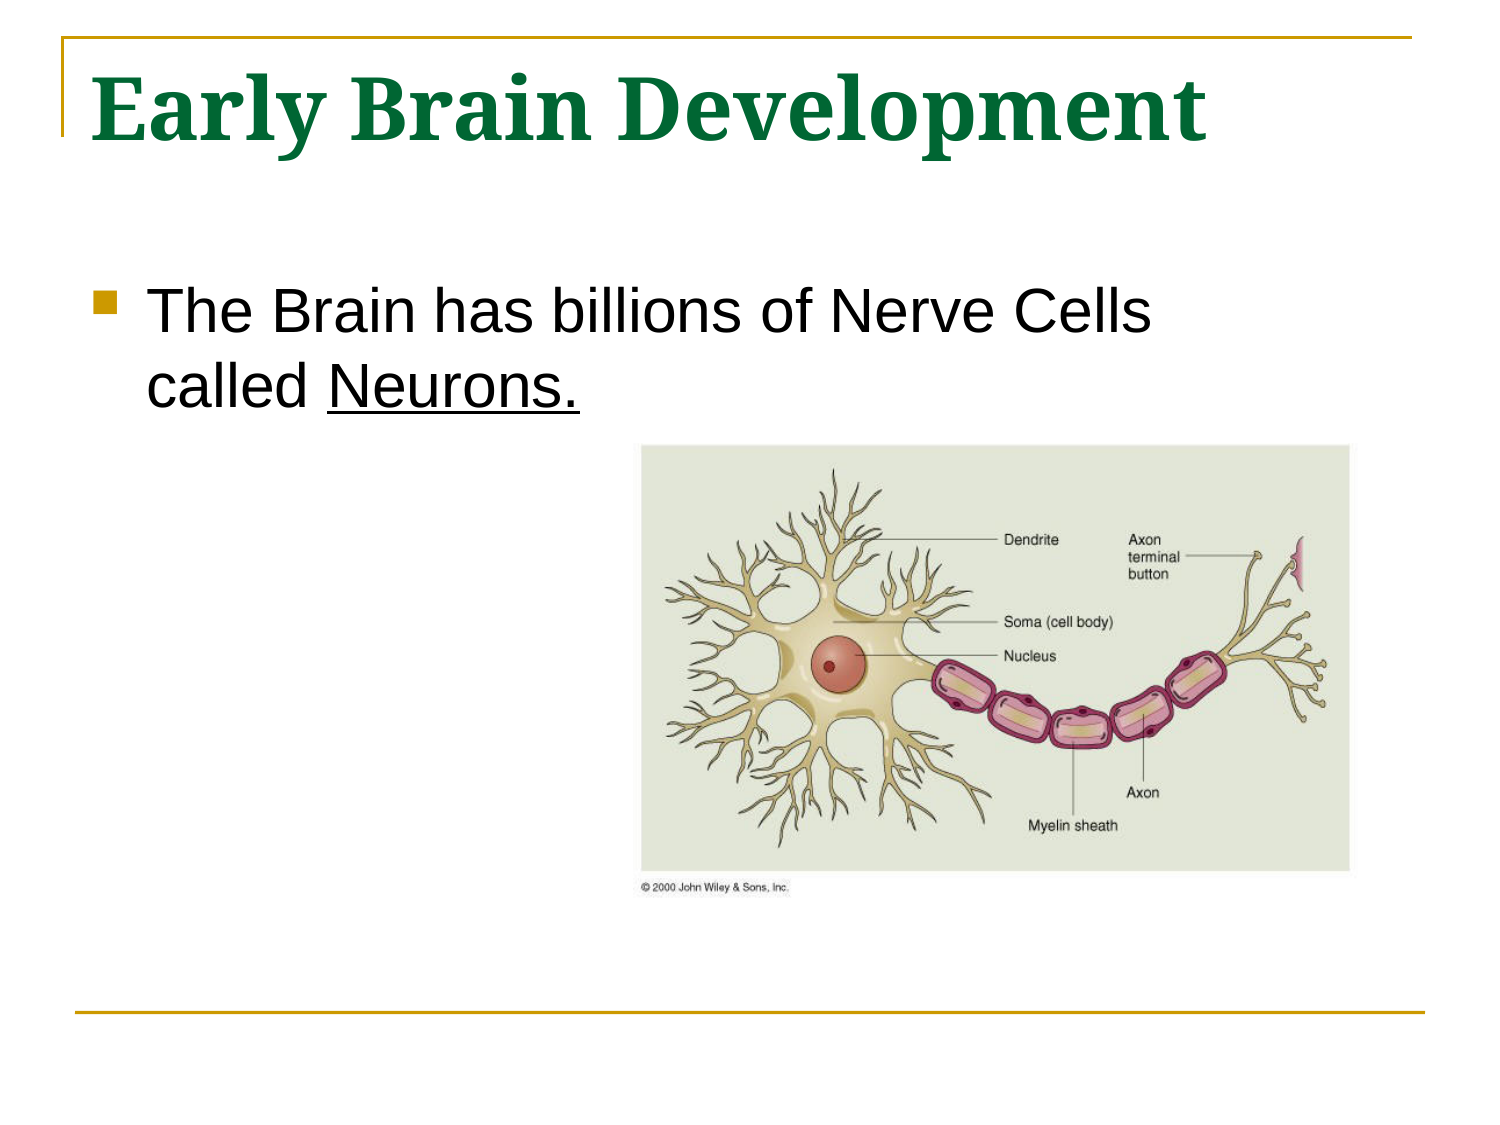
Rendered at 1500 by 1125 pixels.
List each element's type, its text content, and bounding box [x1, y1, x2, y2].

title Early Brain Development [74, 45, 1426, 233]
picture [624, 424, 1367, 911]
list The Brain has billions of Nerve Cells called Neurons. [74, 262, 1263, 1006]
